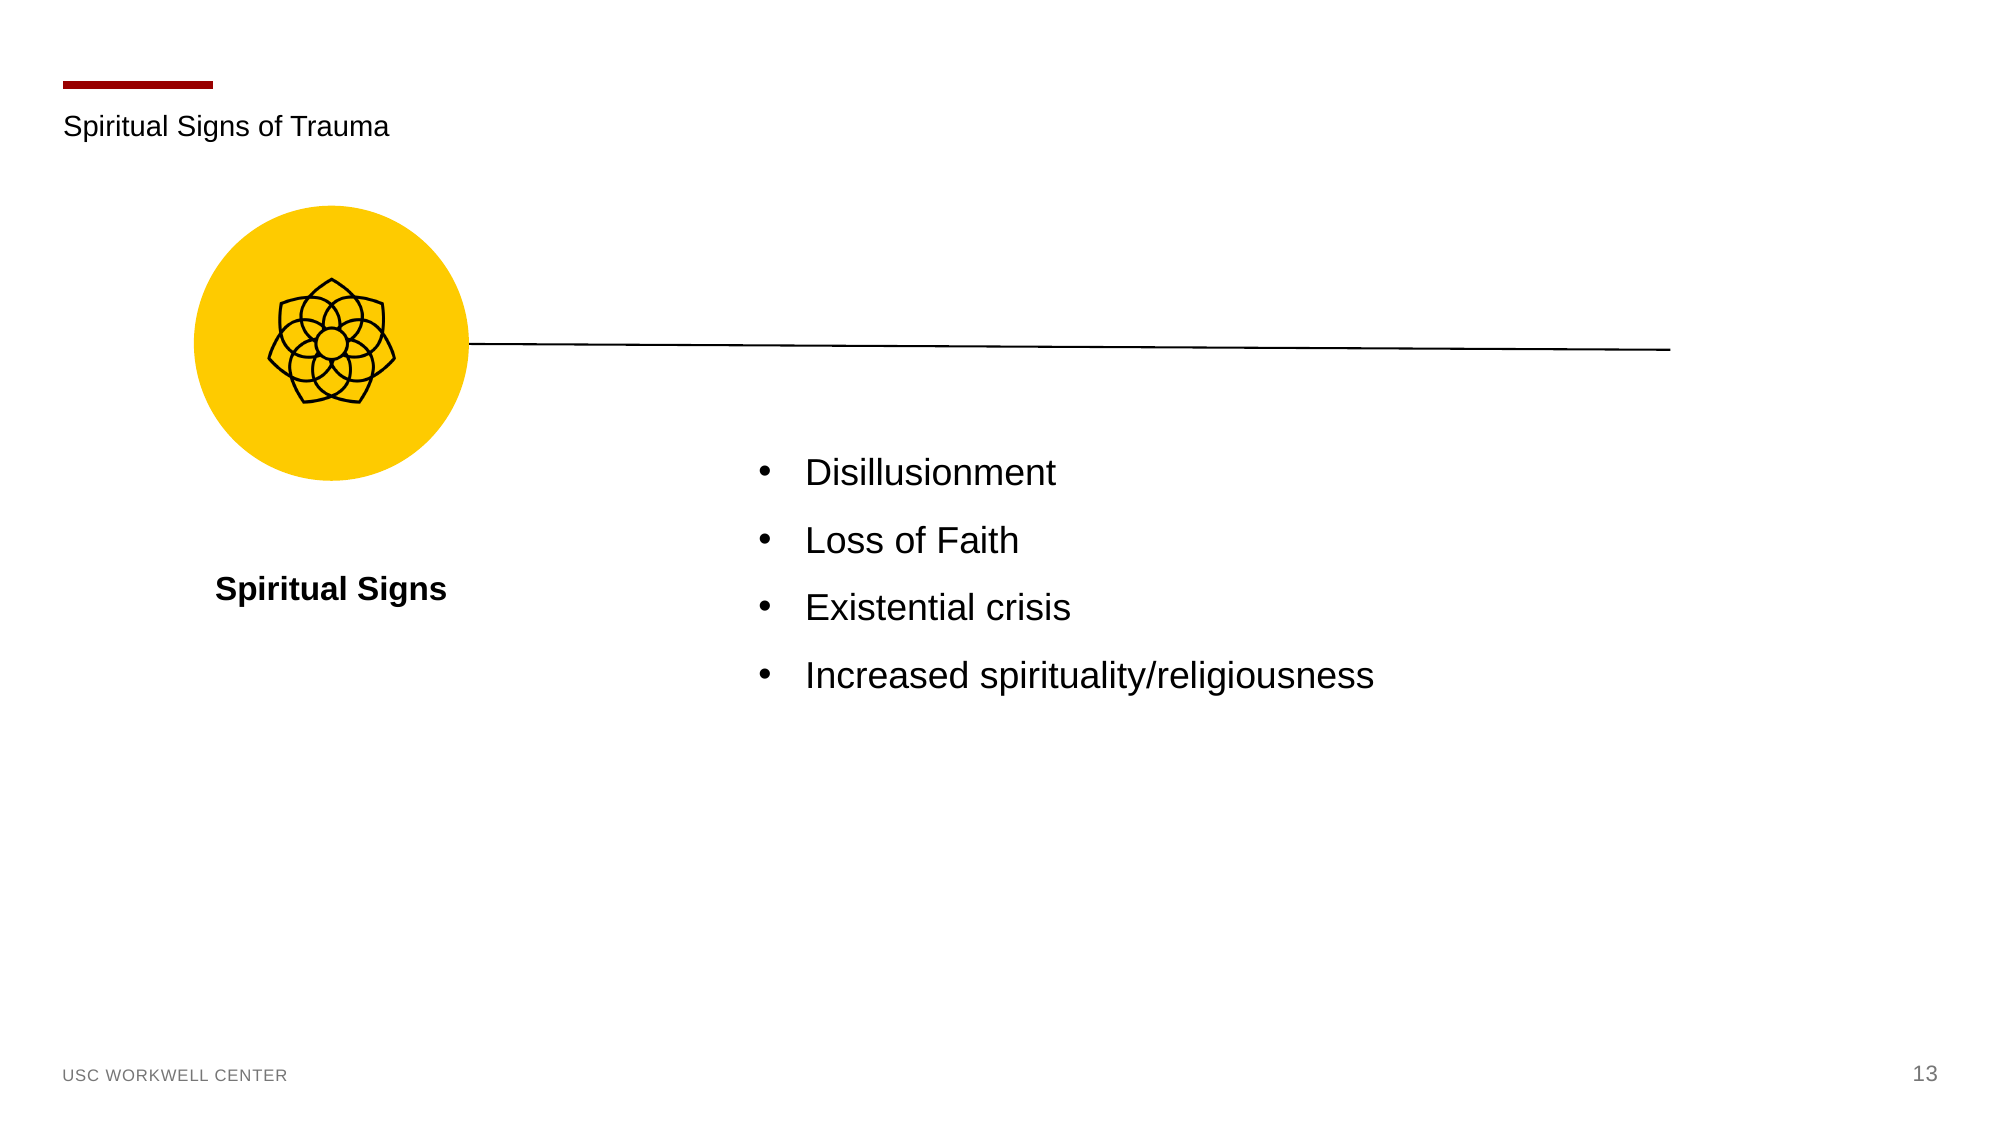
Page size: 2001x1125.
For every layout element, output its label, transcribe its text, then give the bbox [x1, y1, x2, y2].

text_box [587, 343, 1671, 350]
text_box Disillusionment Loss of Faith Existential crisis Increased spirituality/religiousness [743, 418, 1744, 703]
list Spiritual Signs of Trauma [63, 107, 1032, 192]
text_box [76, 205, 587, 616]
